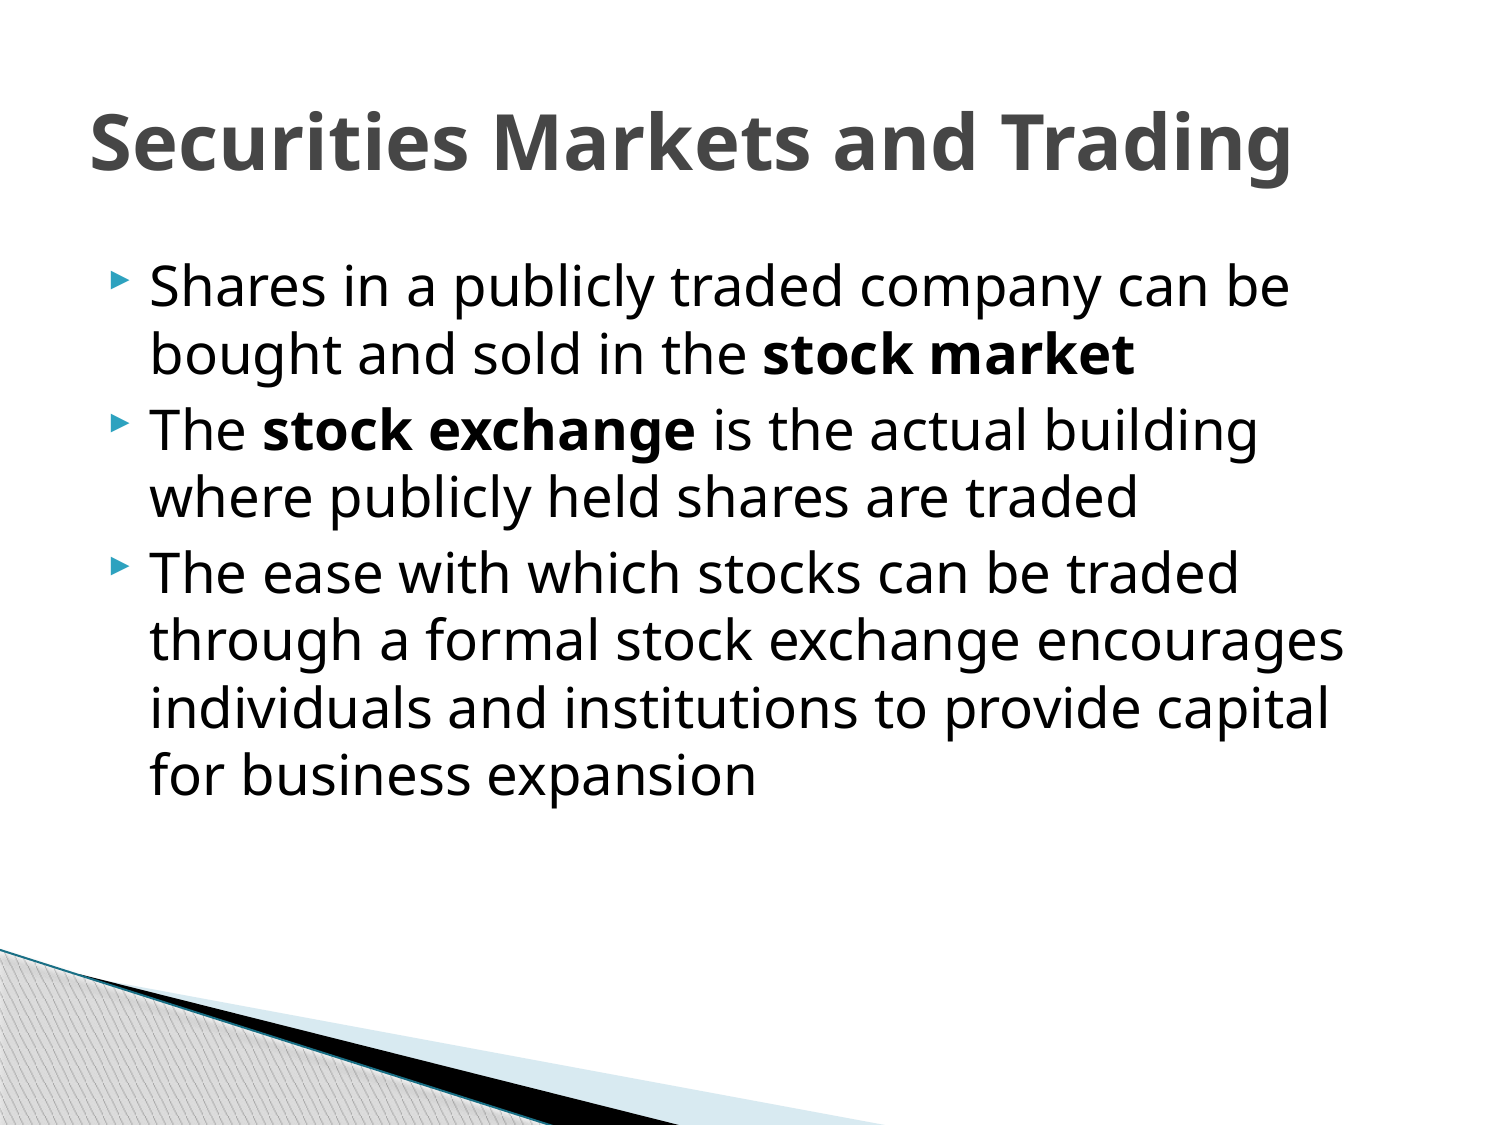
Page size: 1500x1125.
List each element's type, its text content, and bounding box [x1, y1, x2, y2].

title Securities Markets and Trading [75, 45, 1425, 233]
list Shares in a publicly traded company can be bought and sold in the stock market The stock exchange is the actual building where publicly held shares are traded The ease with which stocks can be traded through a formal stock exchange encourages individuals and institutions to provide capital for business expansion [75, 243, 1425, 986]
